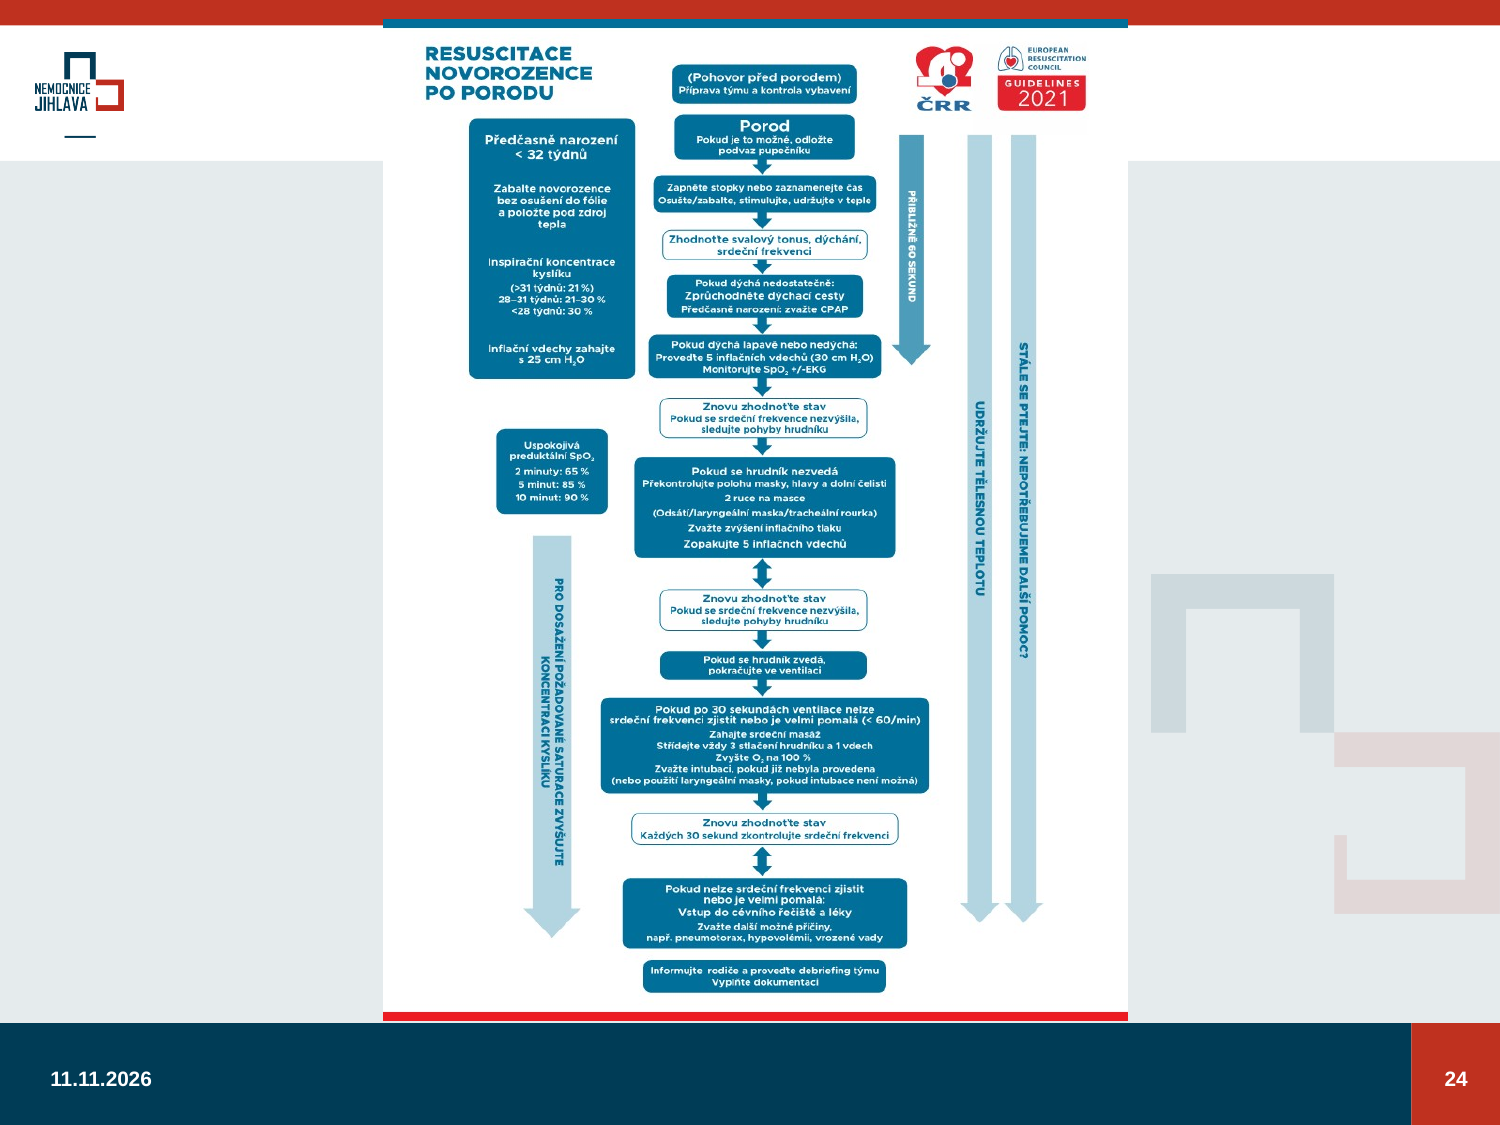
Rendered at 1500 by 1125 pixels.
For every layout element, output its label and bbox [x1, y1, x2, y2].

picture [35, 52, 124, 138]
list [383, 18, 1129, 1021]
picture [1151, 574, 1500, 914]
